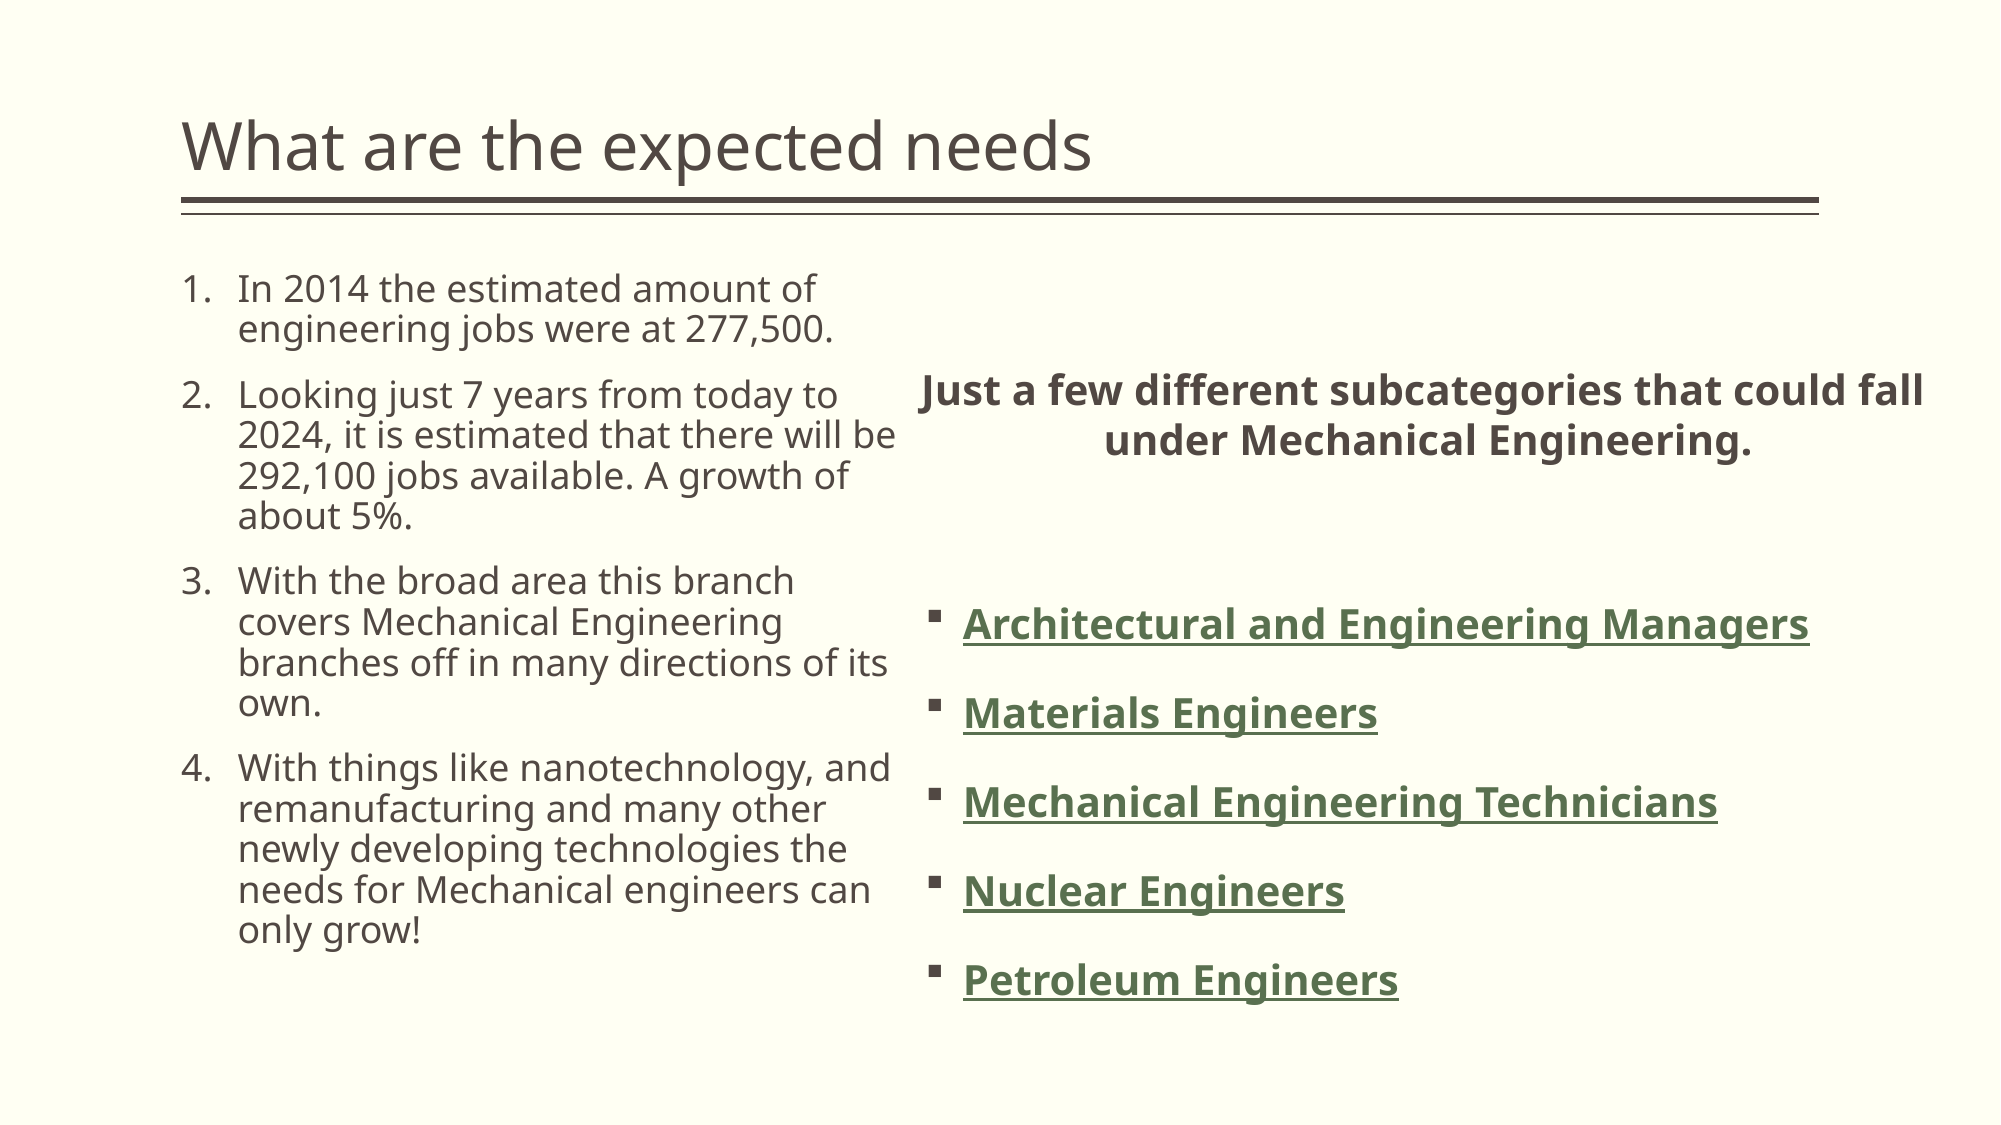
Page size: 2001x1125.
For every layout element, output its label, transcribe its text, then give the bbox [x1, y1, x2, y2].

list Architectural and Engineering Managers Materials Engineers Mechanical Engineering Technicians Nuclear Engineers Petroleum Engineers [925, 591, 1819, 1013]
title What are the expected needs [181, 12, 1819, 193]
text_box Just a few different subcategories that could fall under Mechanical Engineering. [906, 356, 1951, 471]
list In 2014 the estimated amount of engineering jobs were at 277,500. Looking just 7 years from today to 2024, it is estimated that there will be 292,100 jobs available. A growth of about 5%. With the broad area this branch covers Mechanical Engineering branches off in many directions of its own. With things like nanotechnology, and remanufacturing and many other newly developing technologies the needs for Mechanical engineers can only grow! [181, 262, 901, 940]
